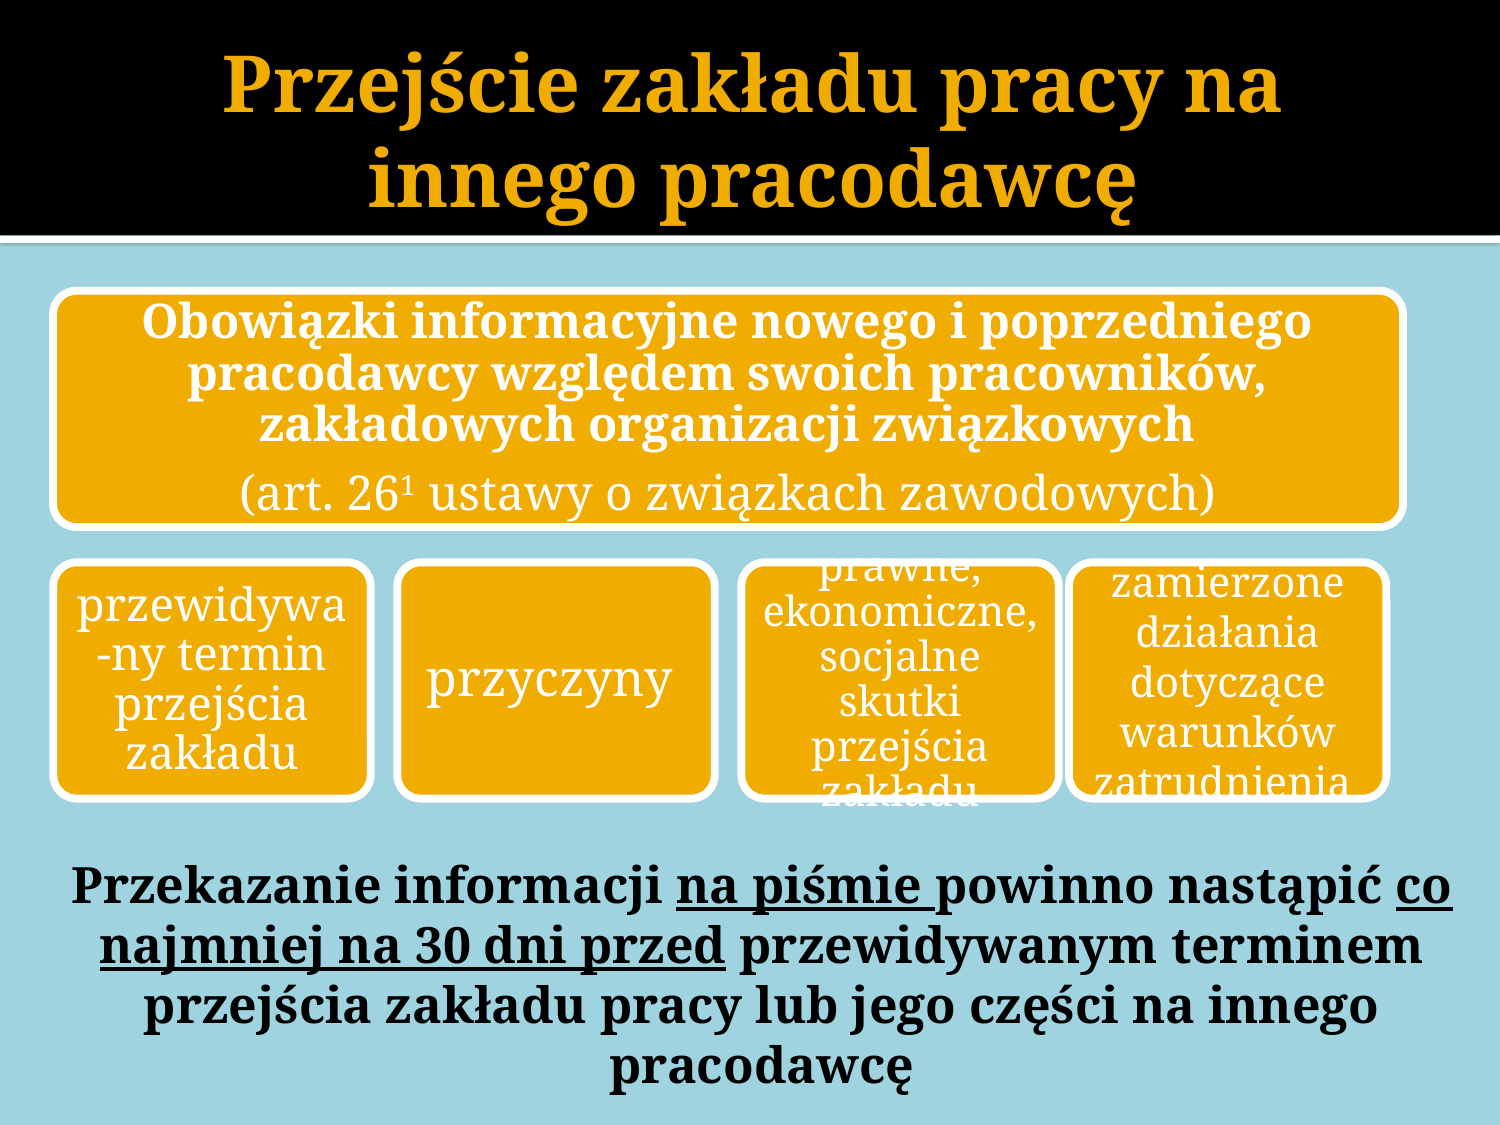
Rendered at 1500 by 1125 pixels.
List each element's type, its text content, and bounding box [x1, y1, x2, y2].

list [52, 290, 1404, 799]
title Przejście zakładu pracy na innego pracodawcę [75, 25, 1425, 231]
text_box Przekazanie informacji na piśmie powinno nastąpić co najmniej na 30 dni przed przewidywanym terminem przejścia zakładu pracy lub jego części na innego pracodawcę [53, 845, 1471, 1101]
